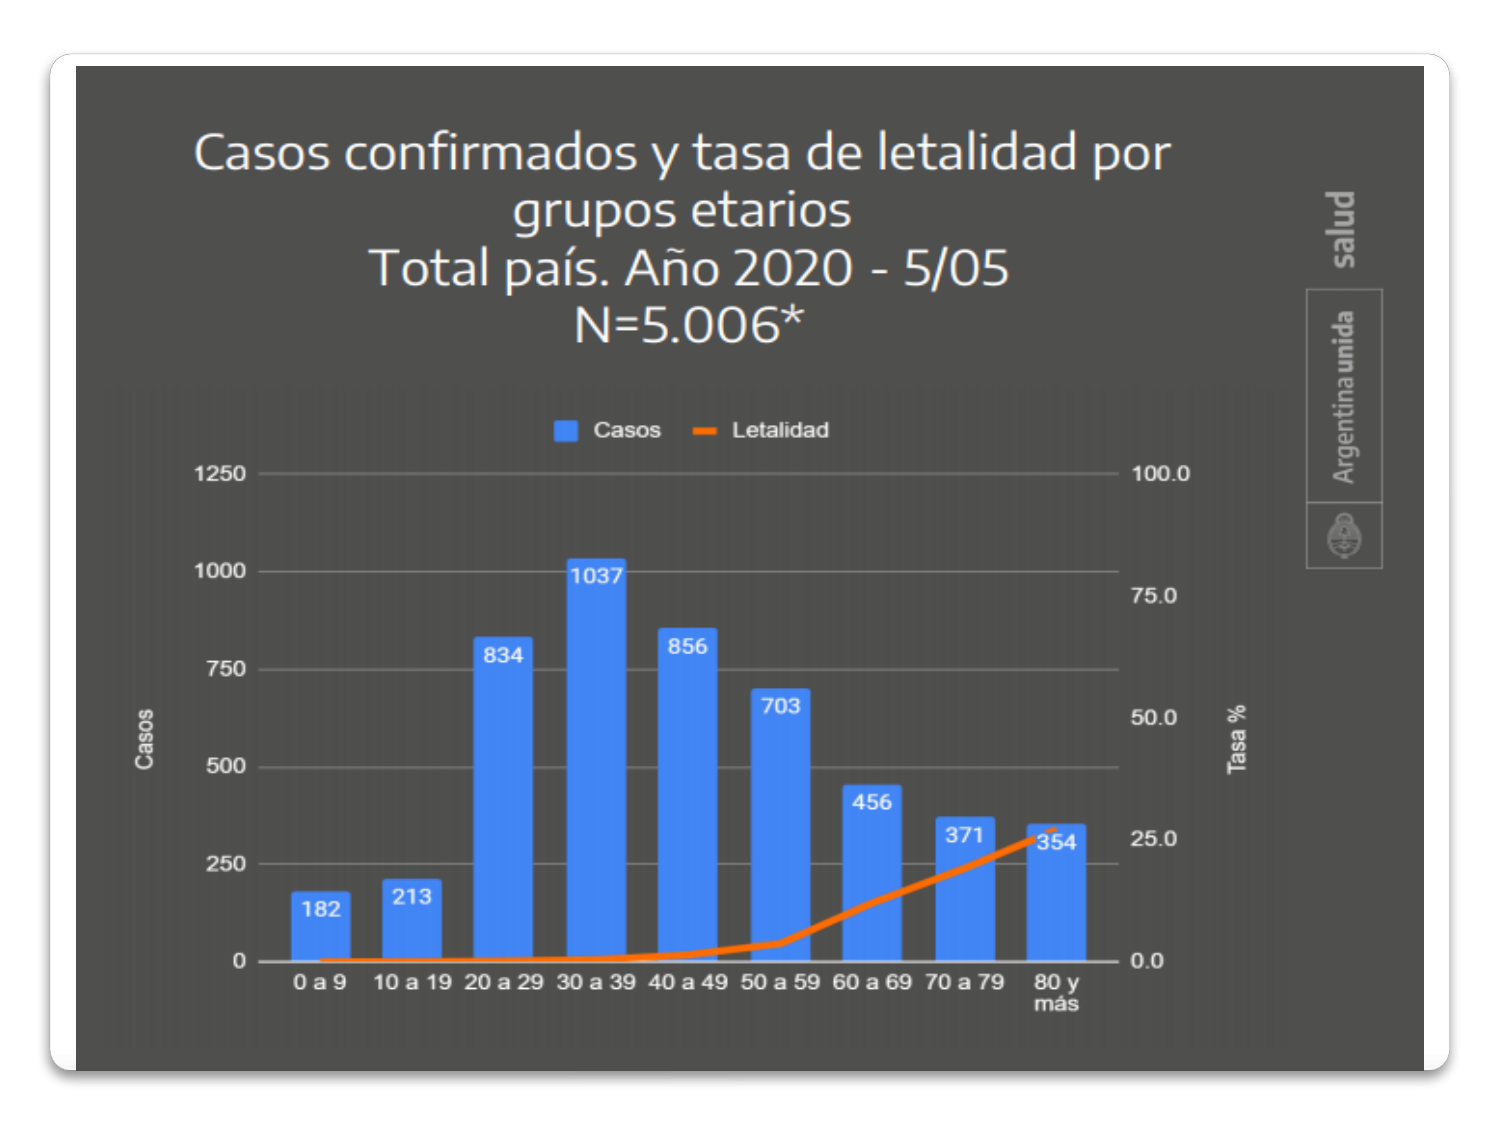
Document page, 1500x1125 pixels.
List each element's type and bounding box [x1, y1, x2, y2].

picture [76, 66, 1424, 1071]
